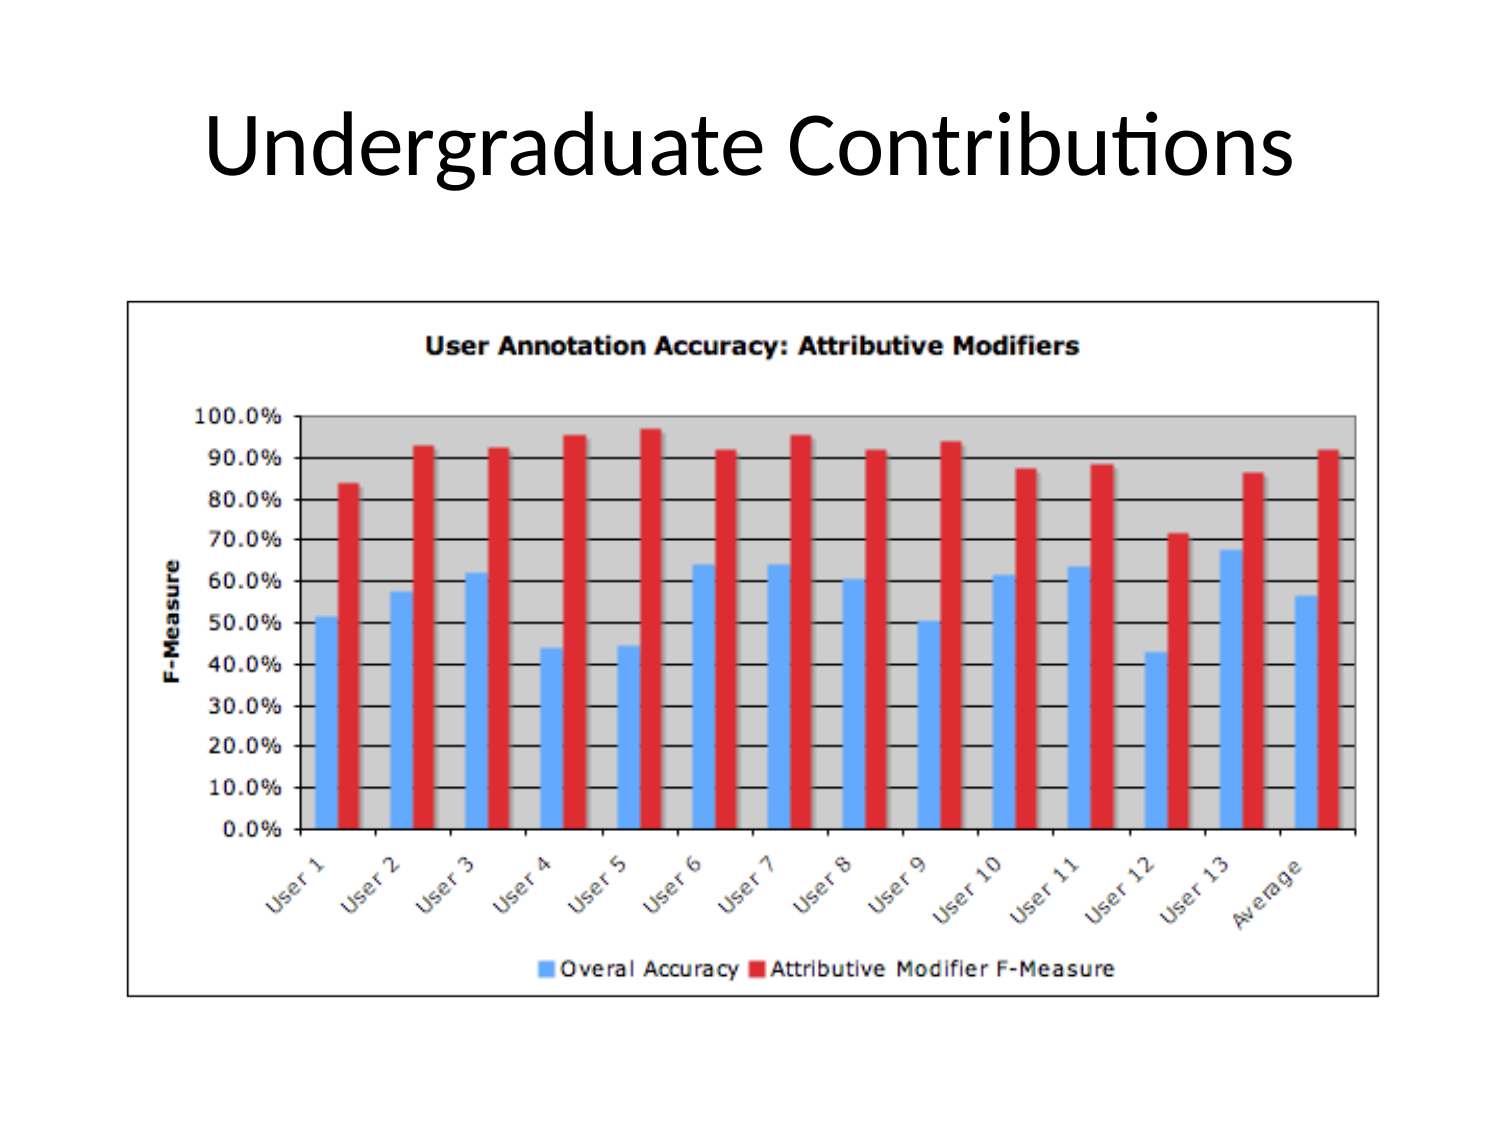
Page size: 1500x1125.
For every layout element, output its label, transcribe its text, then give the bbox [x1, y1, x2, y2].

title Undergraduate Contributions [75, 45, 1425, 233]
picture [124, 299, 1382, 1001]
